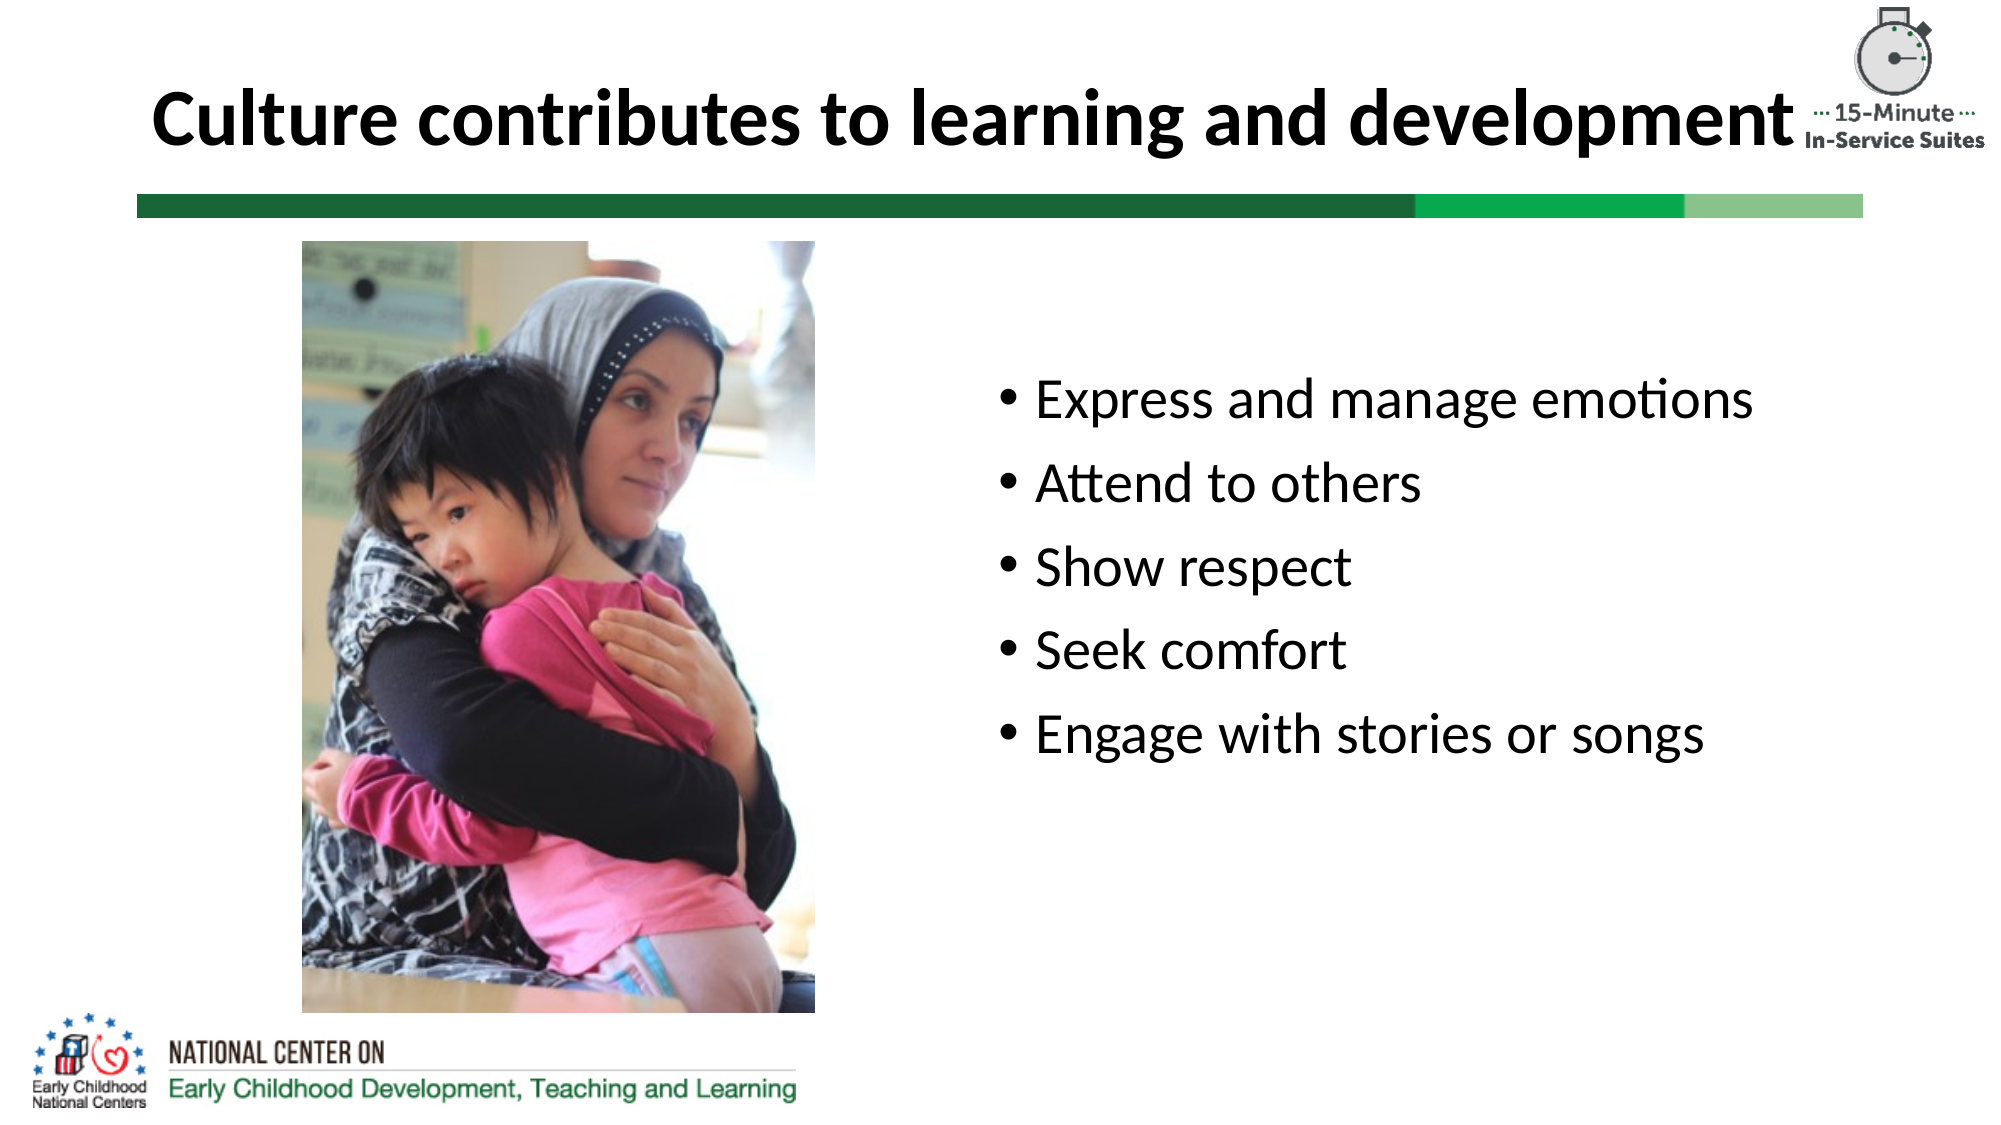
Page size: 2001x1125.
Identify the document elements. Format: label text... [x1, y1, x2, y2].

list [301, 241, 815, 1013]
picture [33, 1013, 796, 1108]
list Express and manage emotions Attend to others Show respect Seek comfort Engage with stories or songs [983, 360, 1834, 1013]
picture [1790, 0, 1999, 161]
picture [137, 194, 1863, 218]
title Culture contributes to learning and development [137, 33, 1863, 192]
